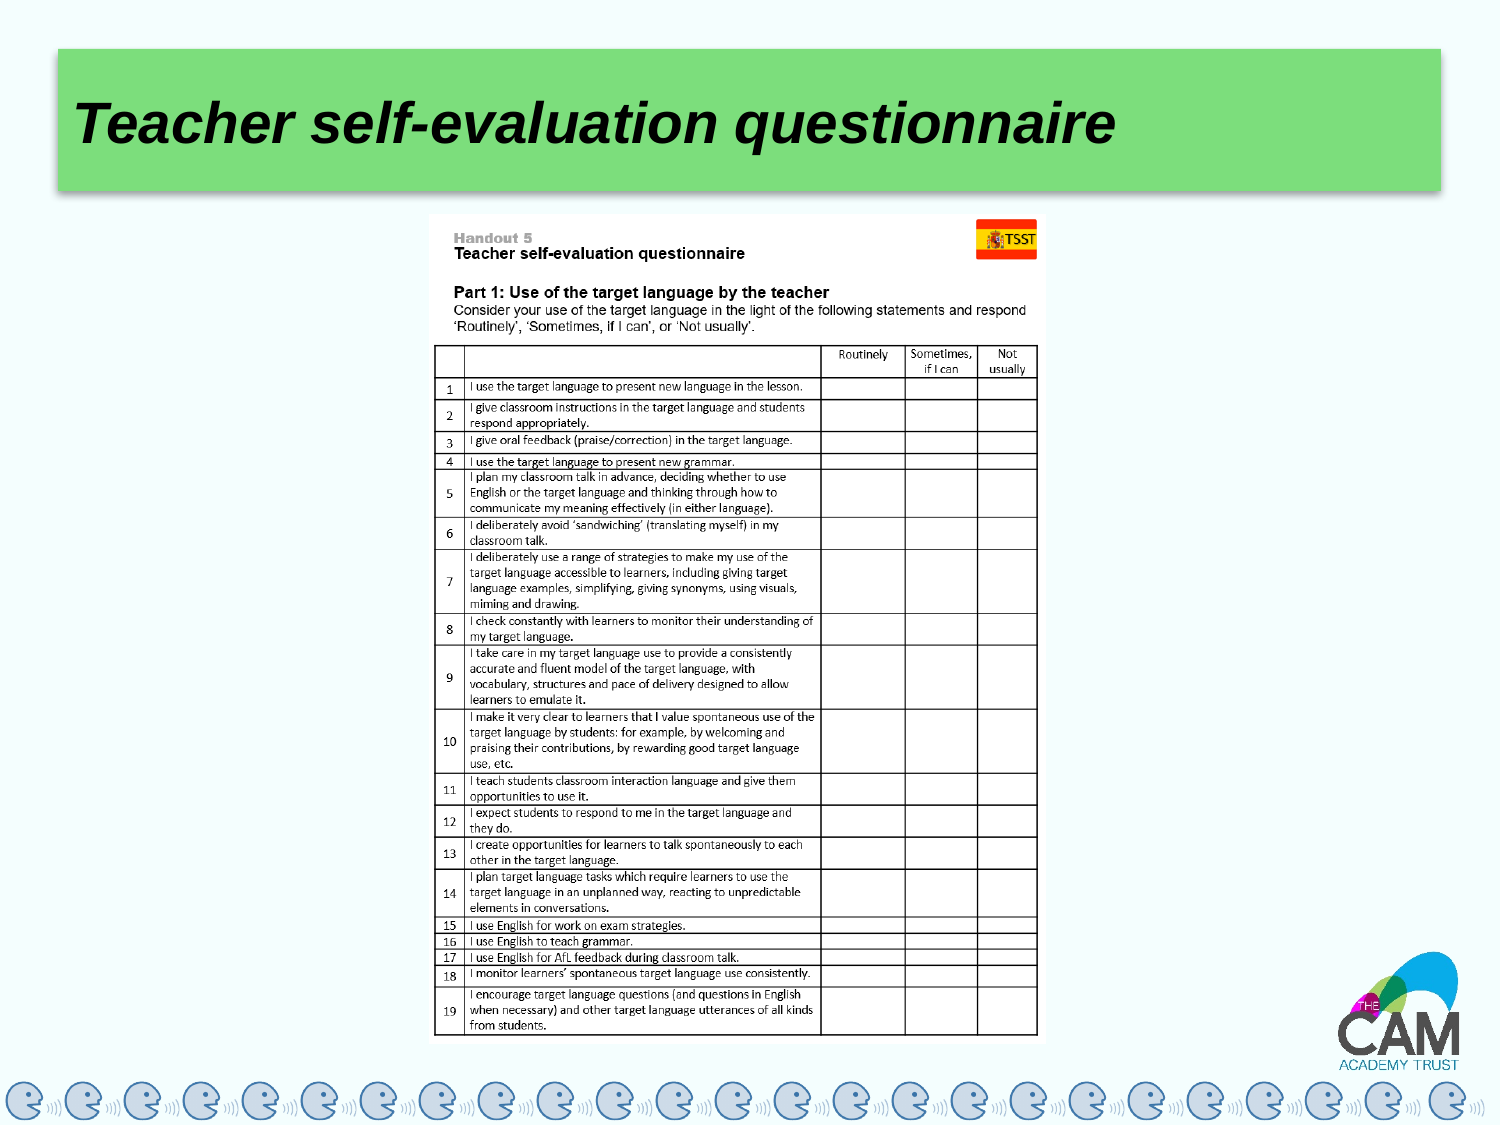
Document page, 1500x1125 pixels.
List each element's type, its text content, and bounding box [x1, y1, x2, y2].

text_box Teacher self-evaluation questionnaire [58, 48, 1441, 191]
picture [429, 214, 1046, 1045]
picture [0, 936, 1500, 1125]
